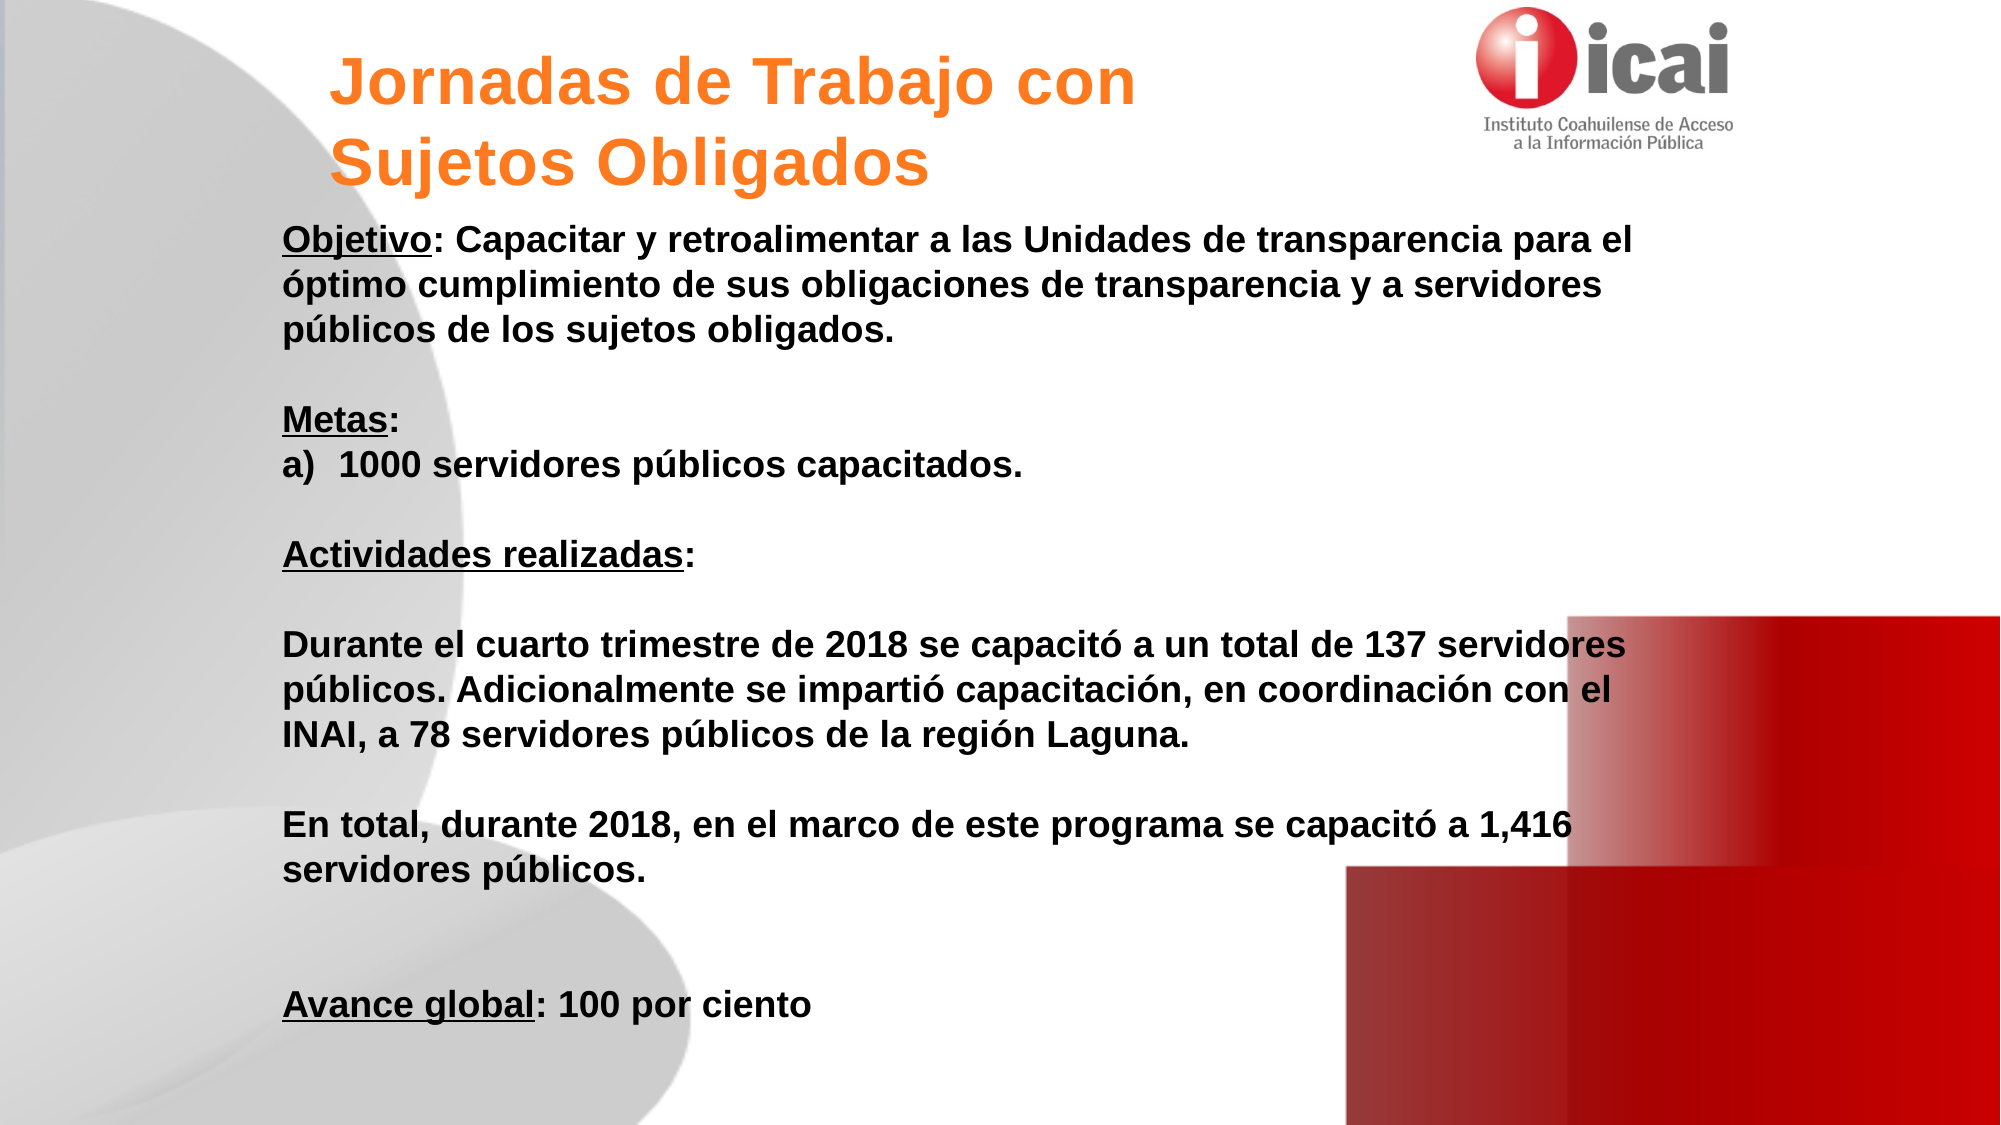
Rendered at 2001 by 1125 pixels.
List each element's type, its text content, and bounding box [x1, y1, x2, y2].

picture [0, 0, 2000, 1125]
picture [1475, 7, 1733, 149]
text_box Jornadas de Trabajo con Sujetos Obligados [314, 30, 1390, 206]
text_box [1448, 0, 1750, 256]
text_box Objetivo: Capacitar y retroalimentar a las Unidades de transparencia para el óptimo cumplimiento de sus obligaciones de transparencia y a servidores públicos de los sujetos obligados. Metas: 1000 servidores públicos capacitados. Actividades realizadas: Durante el cuarto trimestre de 2018 se capacitó a un total de 137 servidores públicos. Adicionalmente se impartió capacitación, en coordinación con el INAI, a 78 servidores públicos de la región Laguna. En total, durante 2018, en el marco de este programa se capacitó a 1,416 servidores públicos. Avance global: 100 por ciento [267, 207, 1721, 1033]
